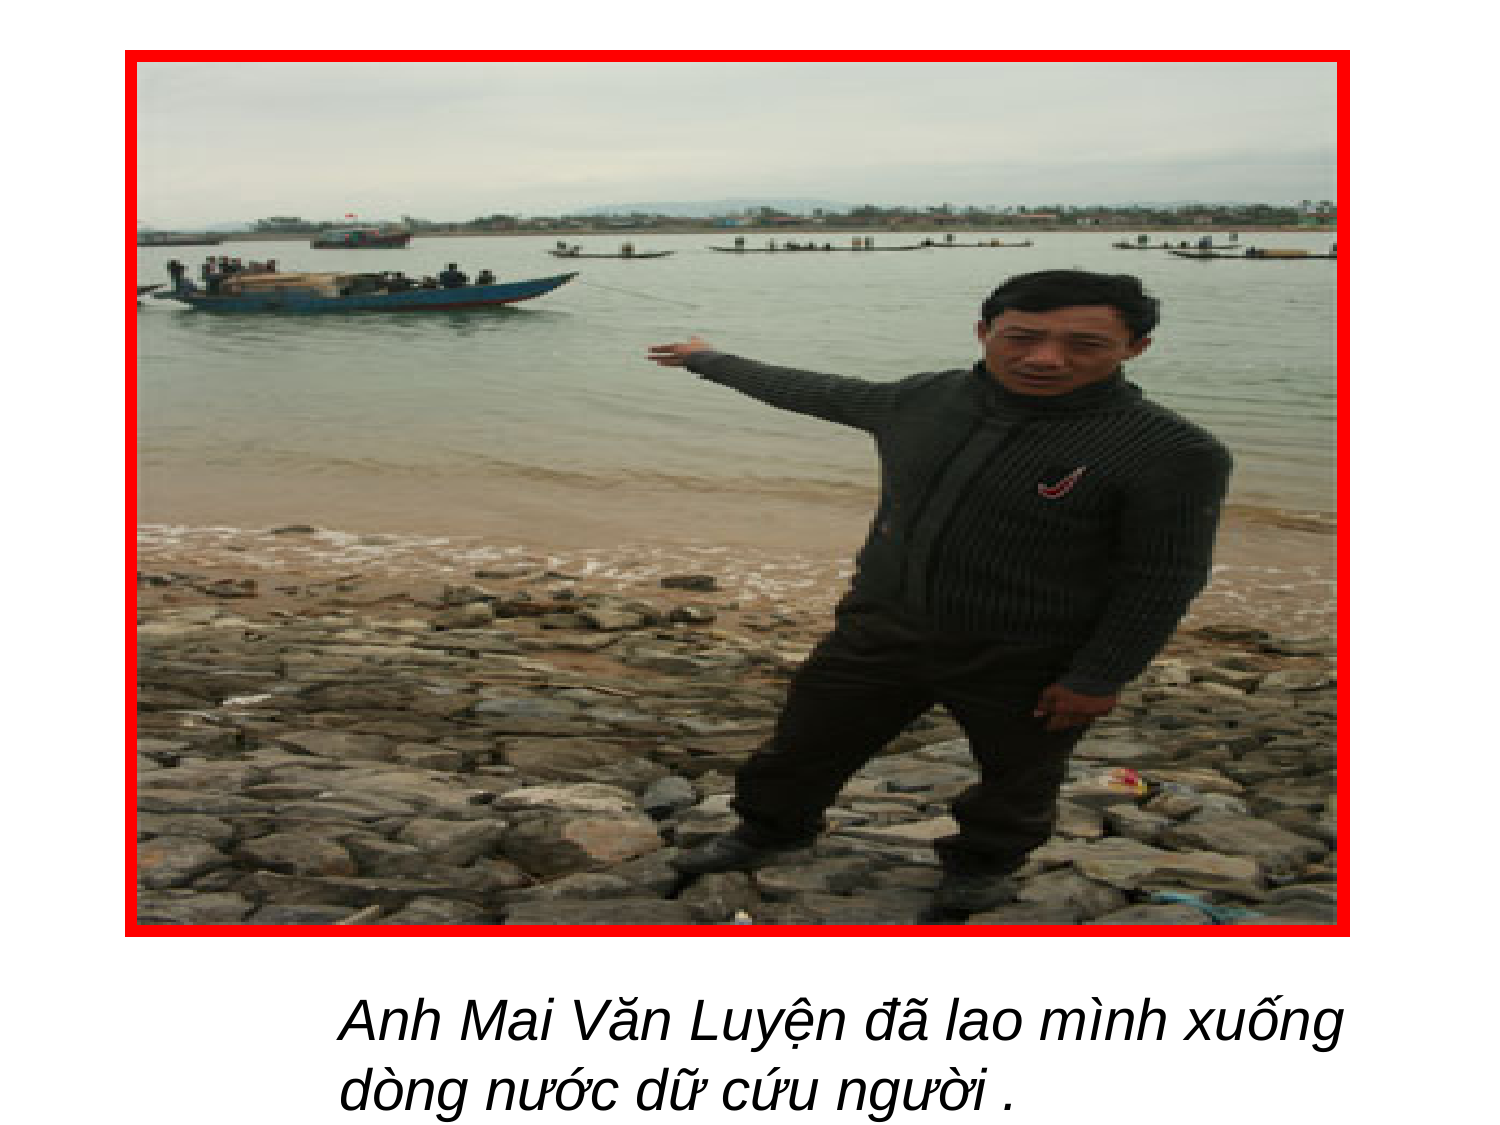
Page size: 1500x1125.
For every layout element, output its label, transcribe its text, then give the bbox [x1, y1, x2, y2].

text_box Anh Mai Văn Luyện đã lao mình xuống dòng nước dữ cứu người . [324, 974, 1463, 1125]
picture [137, 62, 1338, 925]
